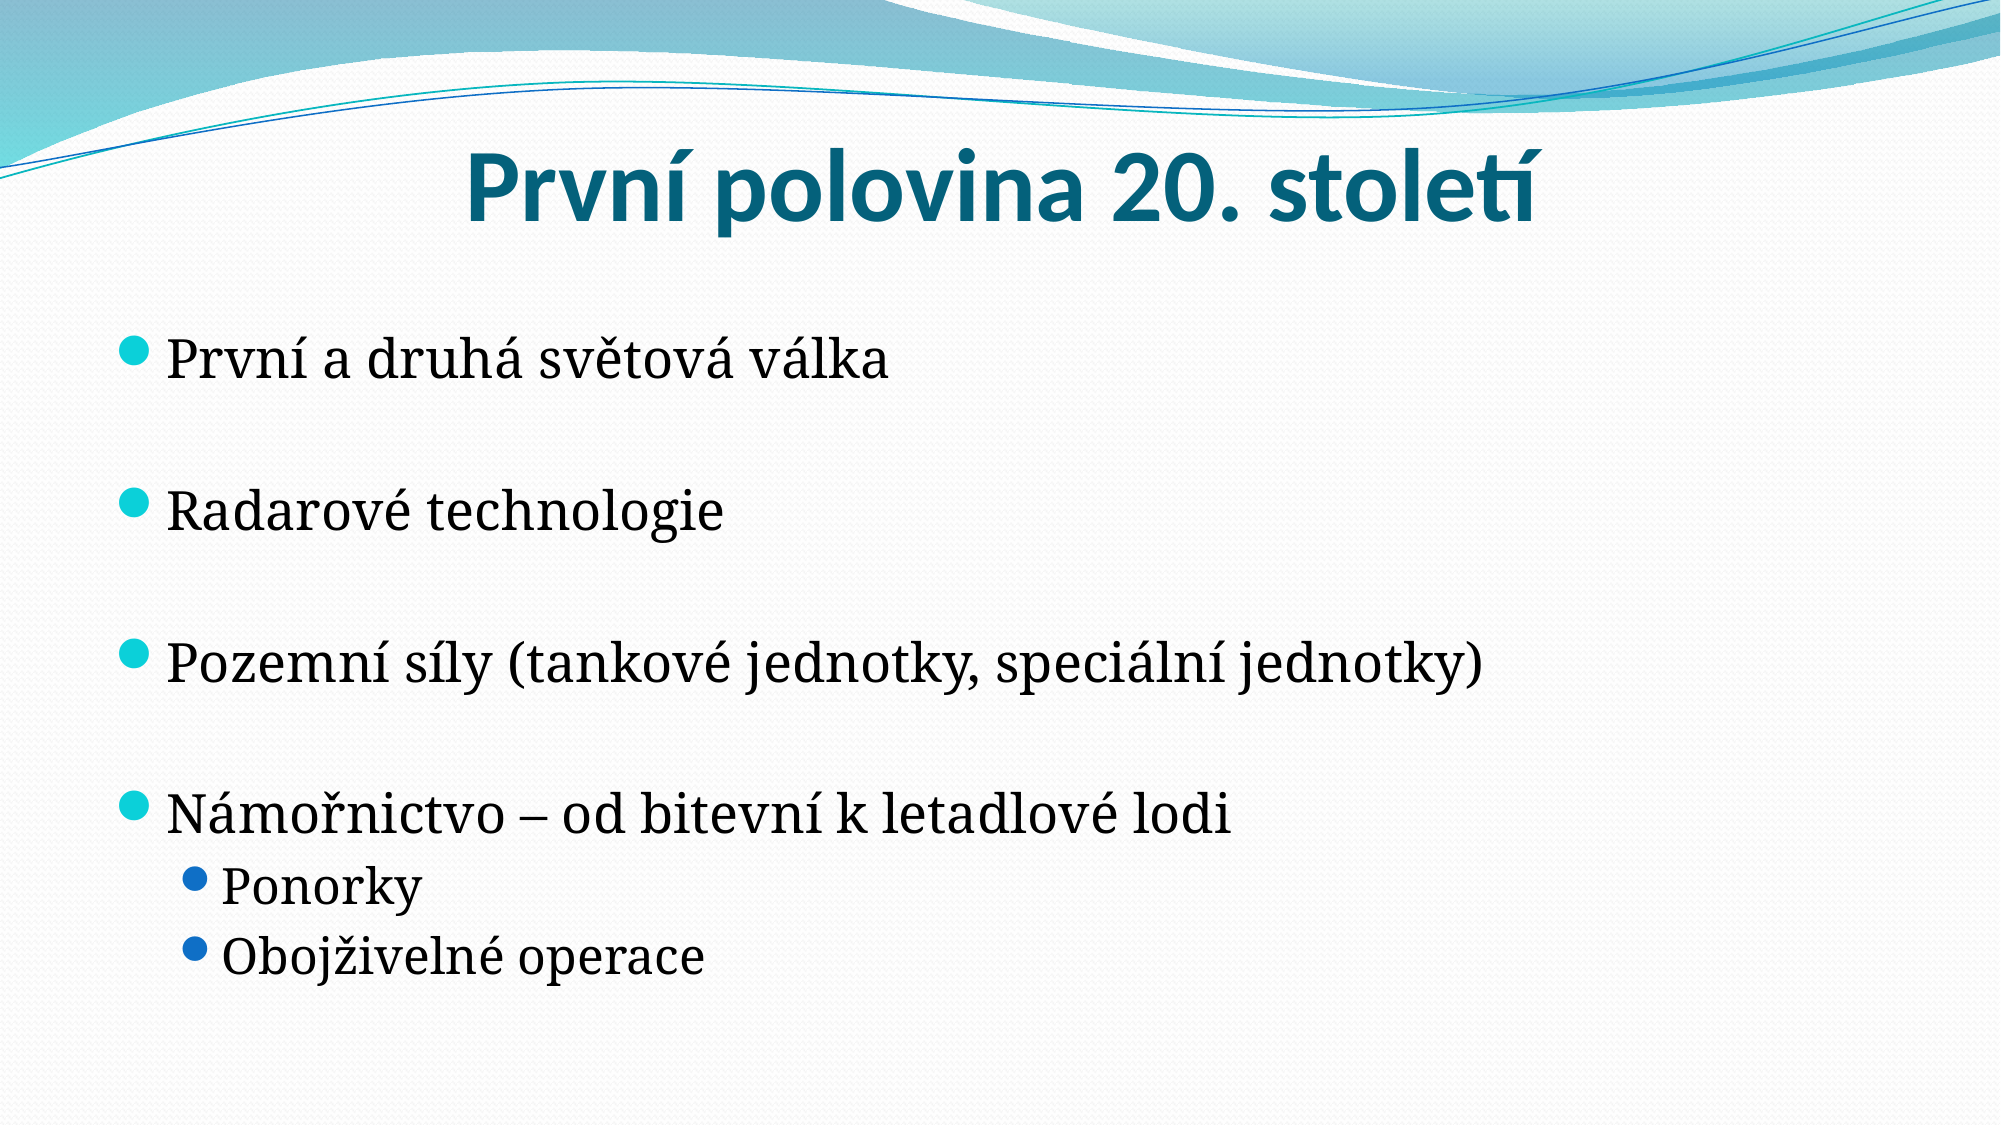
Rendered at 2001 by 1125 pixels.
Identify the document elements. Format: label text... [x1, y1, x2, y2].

title První polovina 20. století [326, 54, 1677, 243]
list První a druhá světová válka Radarové technologie Pozemní síly (tankové jednotky, speciální jednotky) Námořnictvo – od bitevní k letadlové lodi Ponorky Obojživelné operace [99, 317, 1900, 1038]
